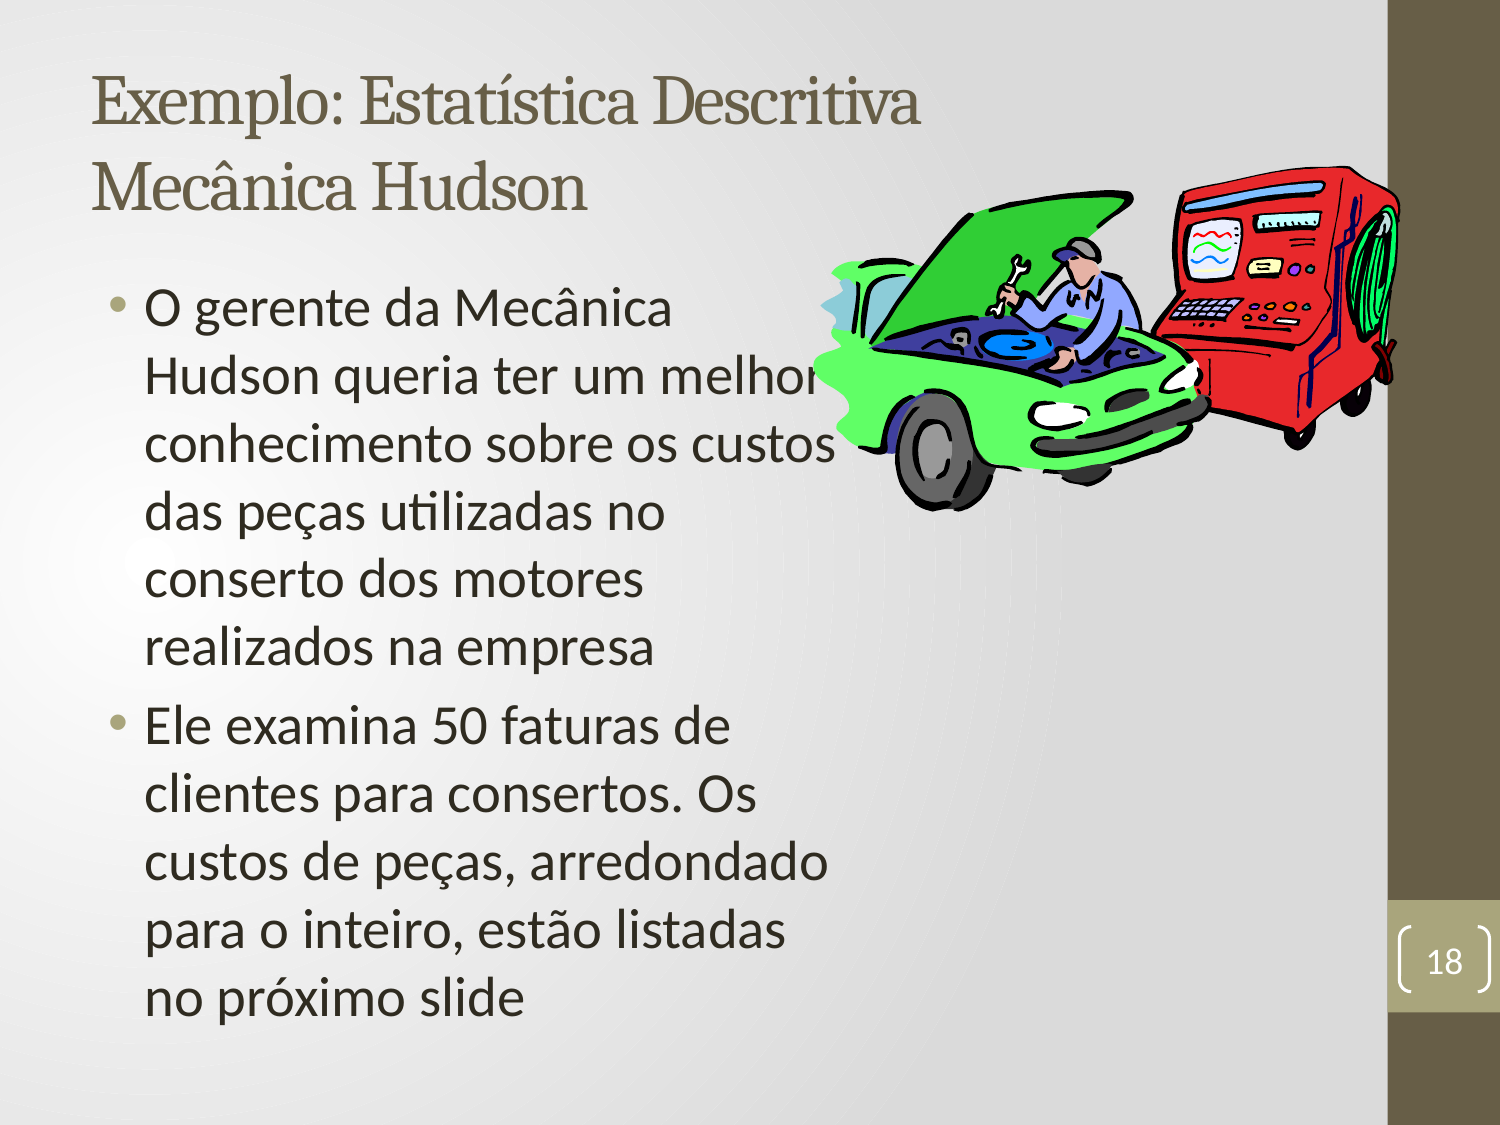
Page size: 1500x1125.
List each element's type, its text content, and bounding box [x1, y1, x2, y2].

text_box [812, 160, 1401, 514]
slide_number 18 [1397, 925, 1492, 994]
title Exemplo: Estatística Descritiva Mecânica Hudson [75, 45, 1325, 233]
list O gerente da Mecânica Hudson queria ter um melhor conhecimento sobre os custos das peças utilizadas no conserto dos motores realizados na empresa Ele examina 50 faturas de clientes para consertos. Os custos de peças, arredondado para o inteiro, estão listadas no próximo slide [75, 262, 857, 1050]
